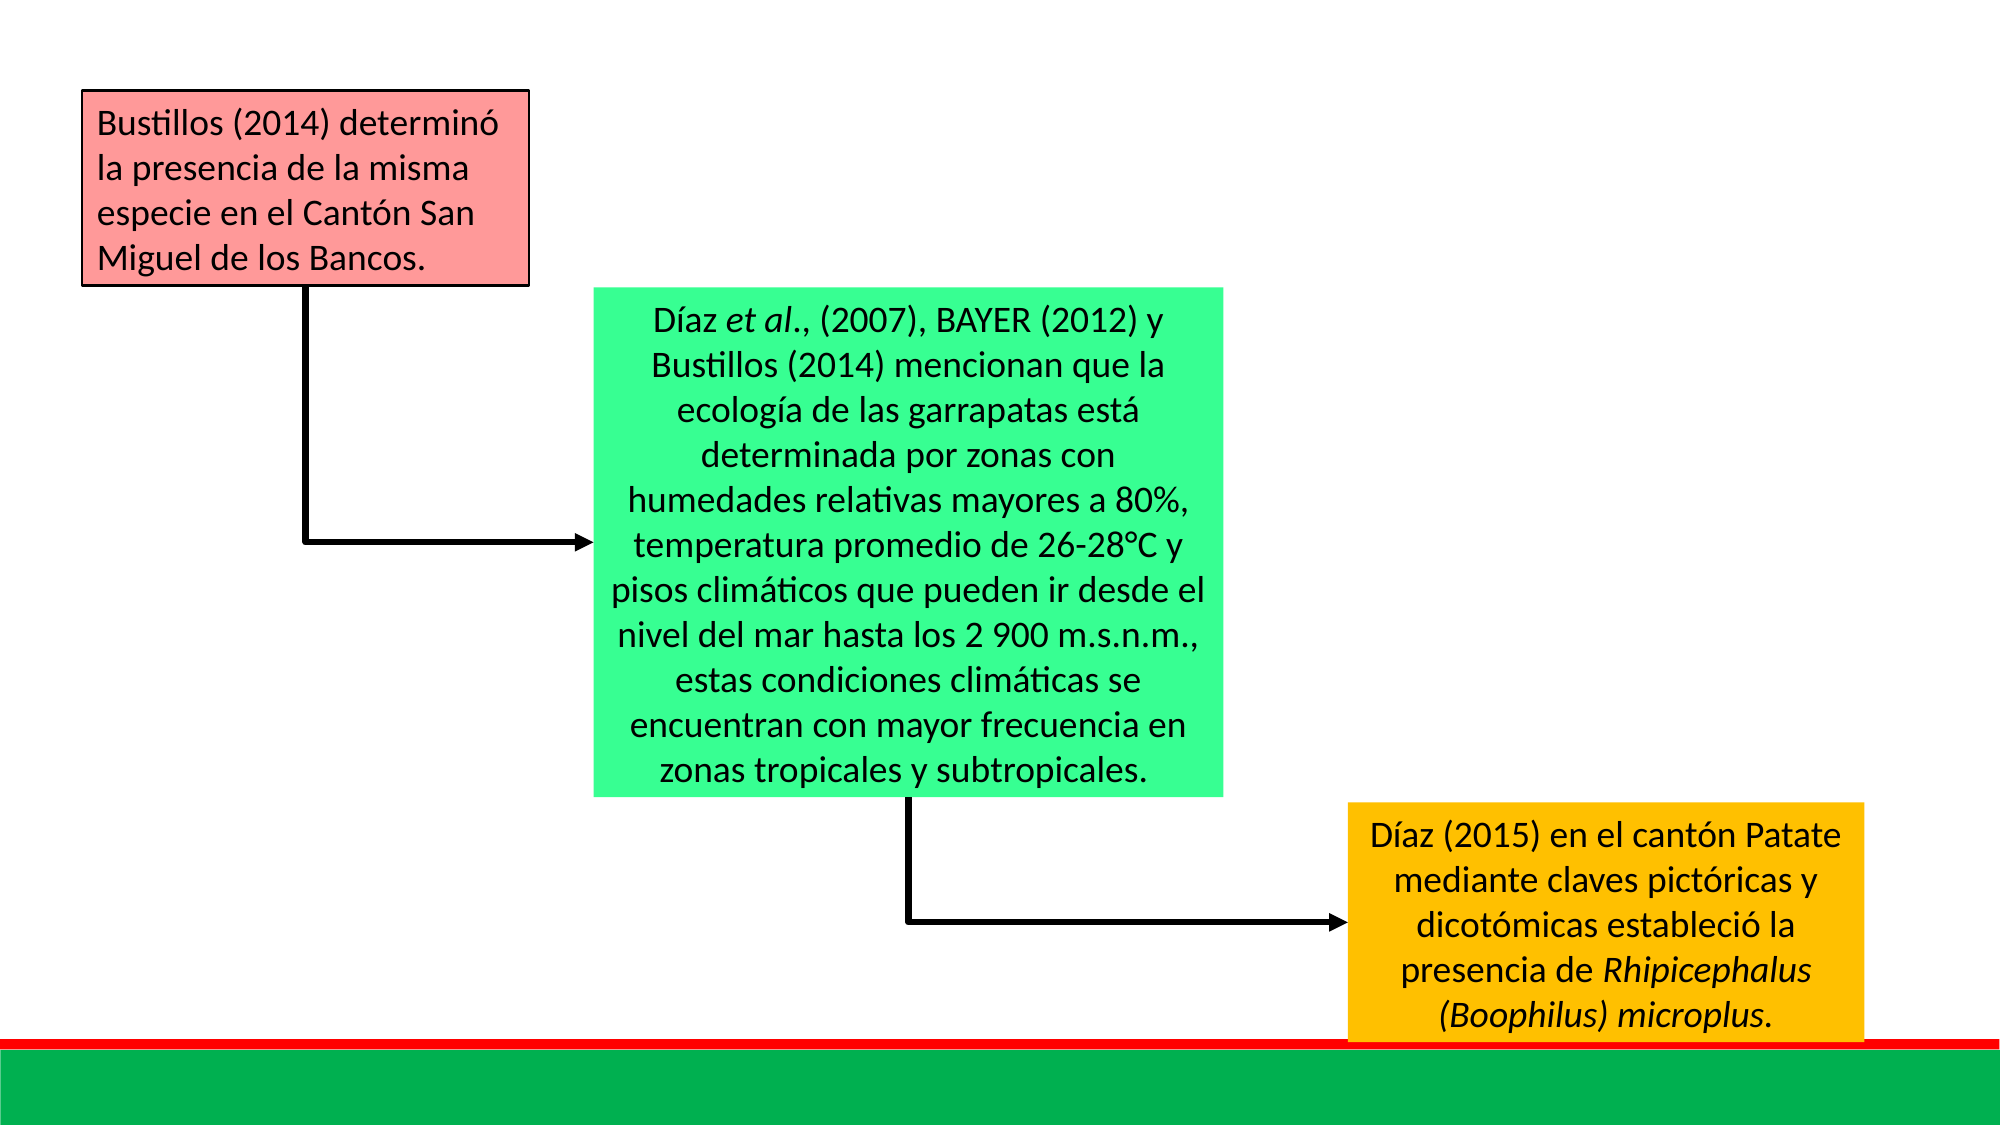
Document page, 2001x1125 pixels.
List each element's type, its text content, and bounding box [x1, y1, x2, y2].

text_box Díaz et al., (2007), BAYER (2012) y Bustillos (2014) mencionan que la ecología de las garrapatas está determinada por zonas con humedades relativas mayores a 80%, temperatura promedio de 26-28°C y pisos climáticos que pueden ir desde el nivel del mar hasta los 2 900 m.s.n.m., estas condiciones climáticas se encuentran con mayor frecuencia en zonas tropicales y subtropicales. [593, 287, 1224, 798]
text_box Bustillos (2014) determinó la presencia de la misma especie en el Cantón San Miguel de los Bancos. [81, 89, 530, 287]
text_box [320, 271, 579, 561]
text_box Díaz (2015) en el cantón Patate mediante claves pictóricas y dicotómicas estableció la presencia de Rhipicephalus (Boophilus) microplus. [1347, 802, 1865, 1043]
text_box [1067, 642, 1190, 1084]
